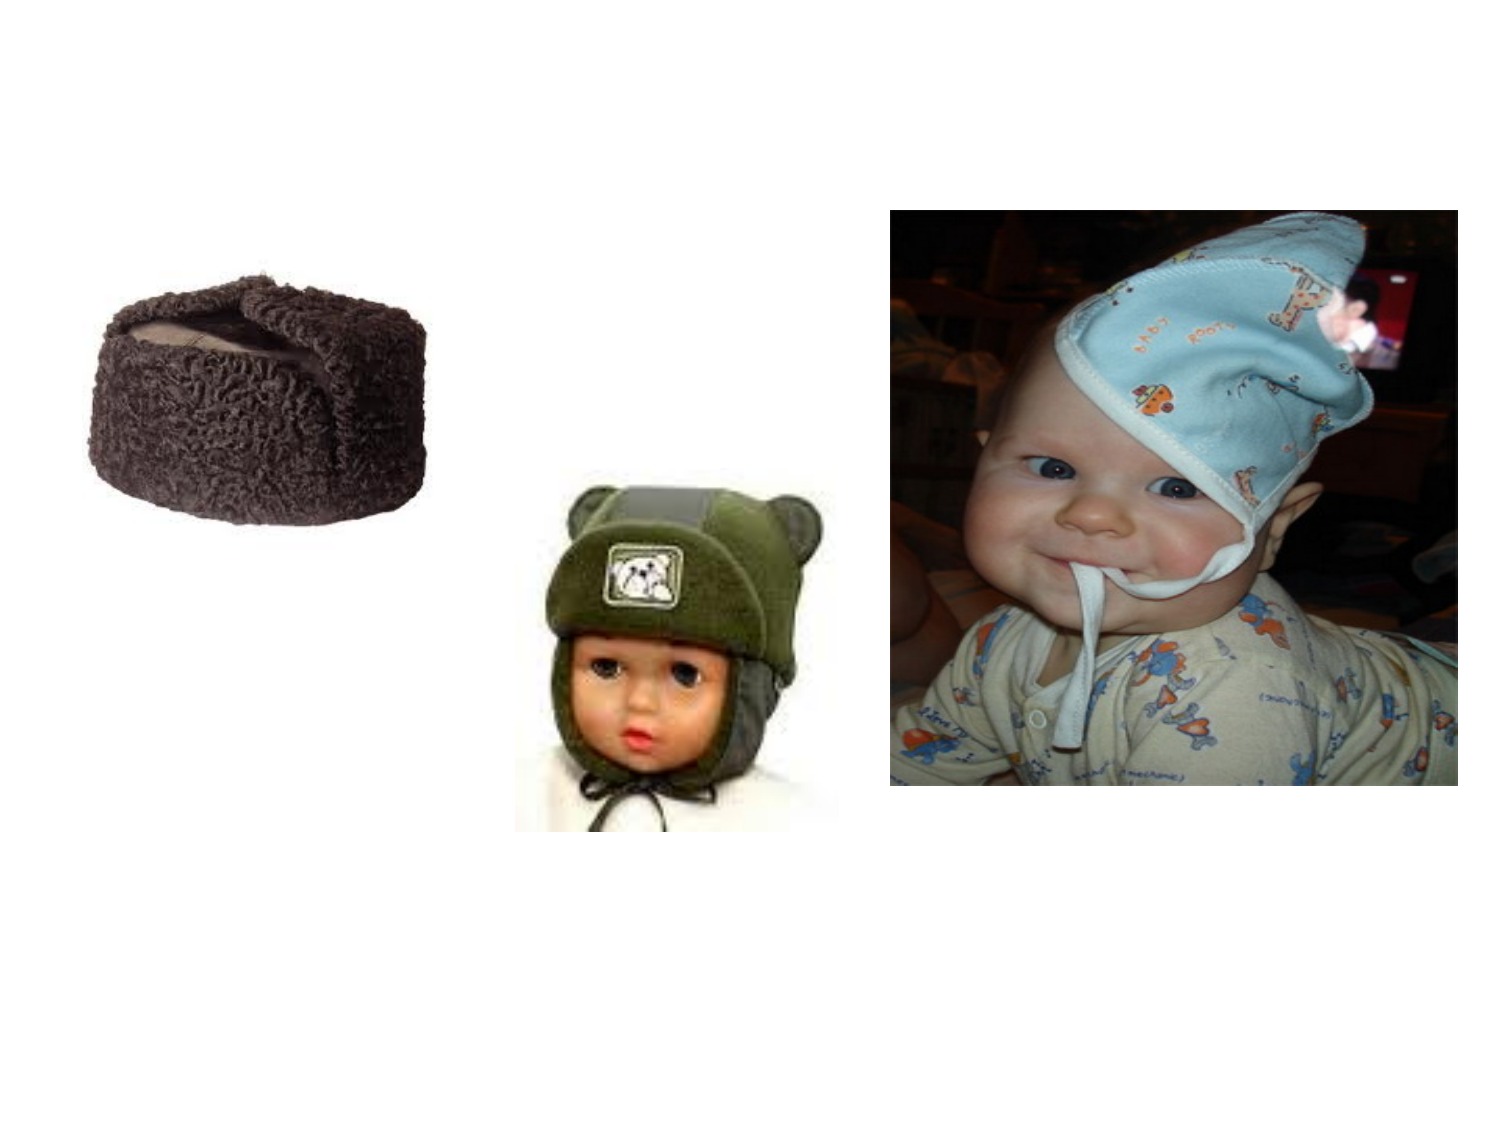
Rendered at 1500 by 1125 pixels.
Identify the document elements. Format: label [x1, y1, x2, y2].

list [81, 222, 434, 575]
picture [515, 468, 839, 833]
picture [890, 210, 1458, 786]
